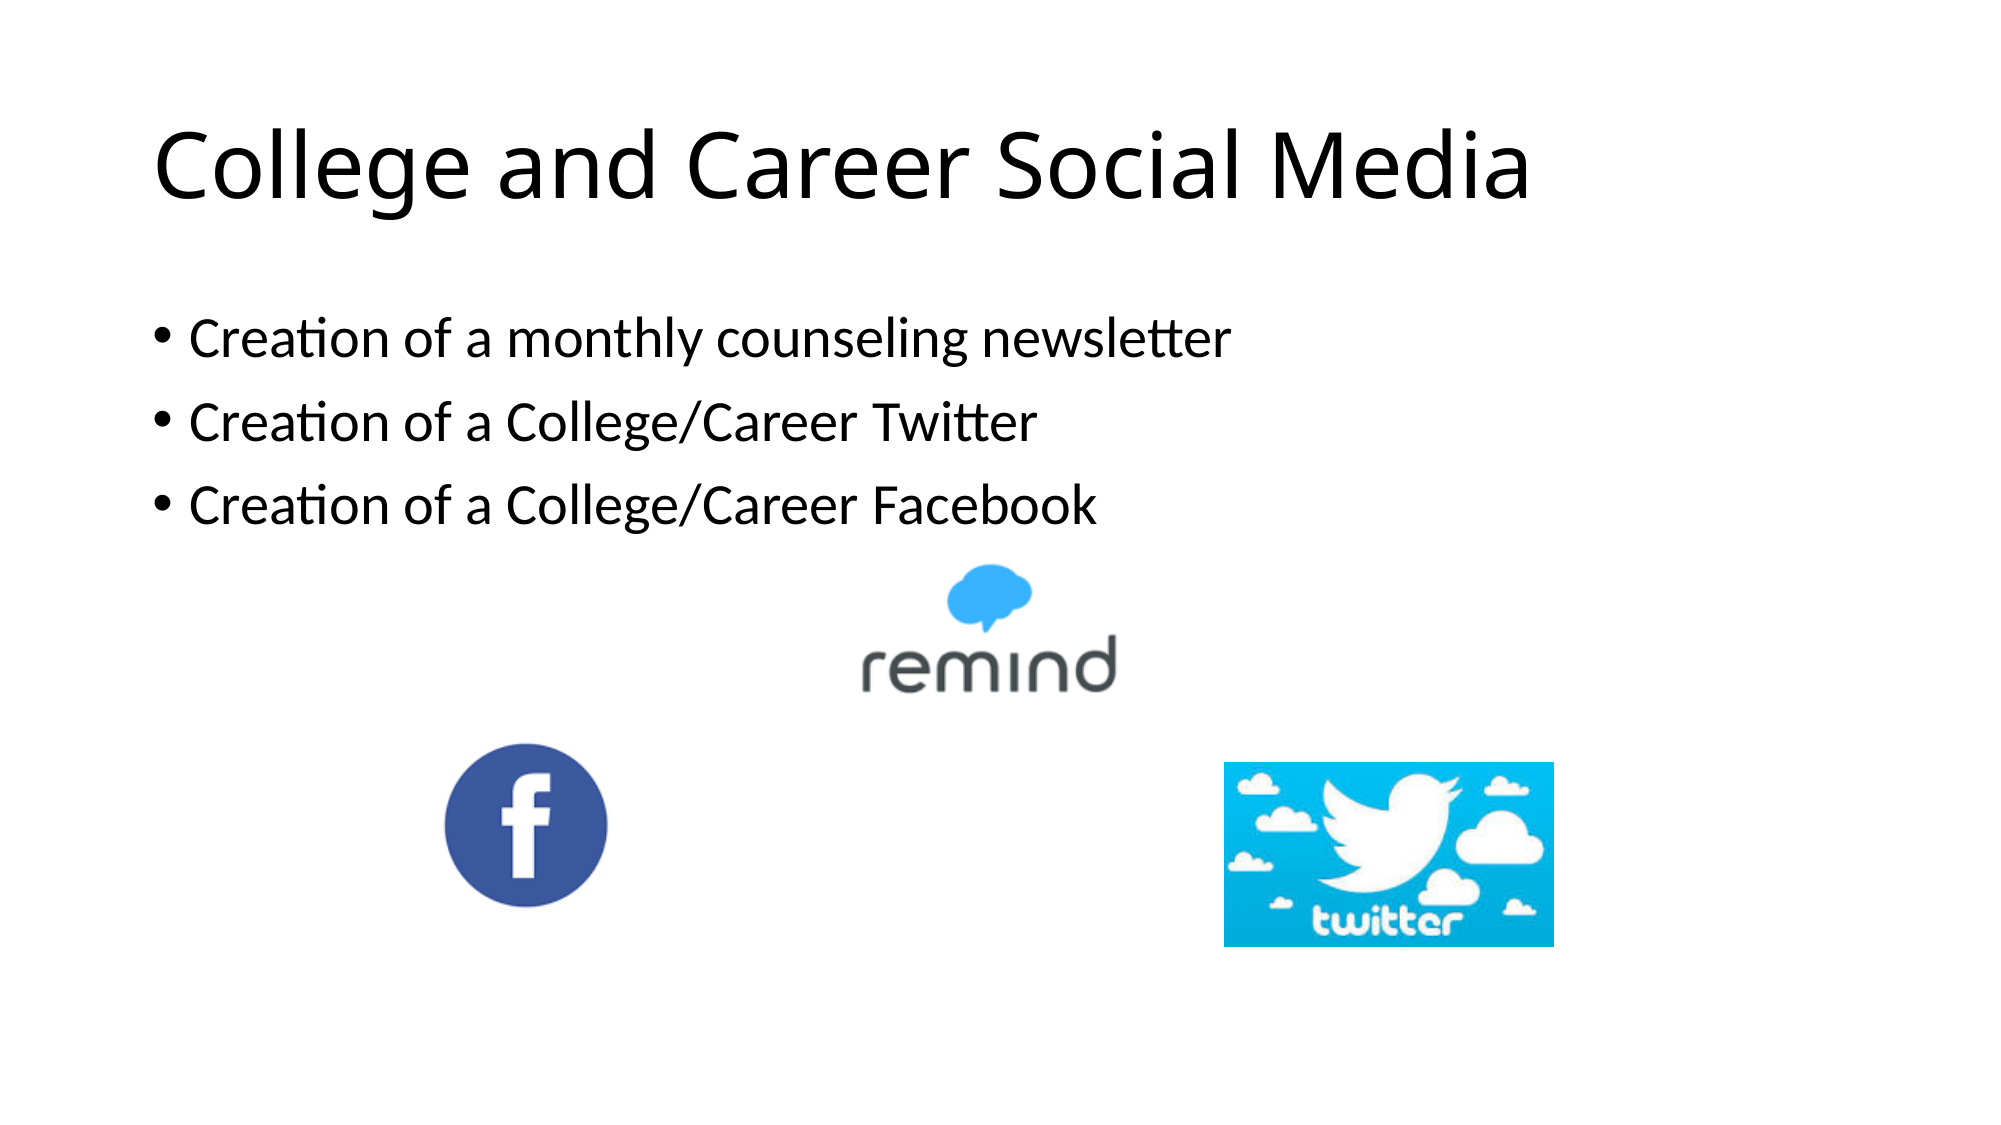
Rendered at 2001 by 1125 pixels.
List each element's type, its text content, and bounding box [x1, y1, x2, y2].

picture [1312, 904, 1466, 937]
picture [1318, 772, 1463, 893]
picture [1269, 896, 1293, 909]
picture [1455, 810, 1544, 865]
title College and Career Social Media [137, 59, 1863, 278]
picture [1237, 771, 1280, 796]
picture [424, 724, 627, 927]
picture [1417, 868, 1481, 906]
picture [1227, 851, 1274, 872]
picture [1482, 775, 1530, 796]
picture [849, 562, 1125, 705]
picture [1502, 897, 1537, 916]
picture [1255, 805, 1318, 833]
list Creation of a monthly counseling newsletter Creation of a College/Career Twitter Creation of a College/Career Facebook [137, 299, 1863, 1014]
